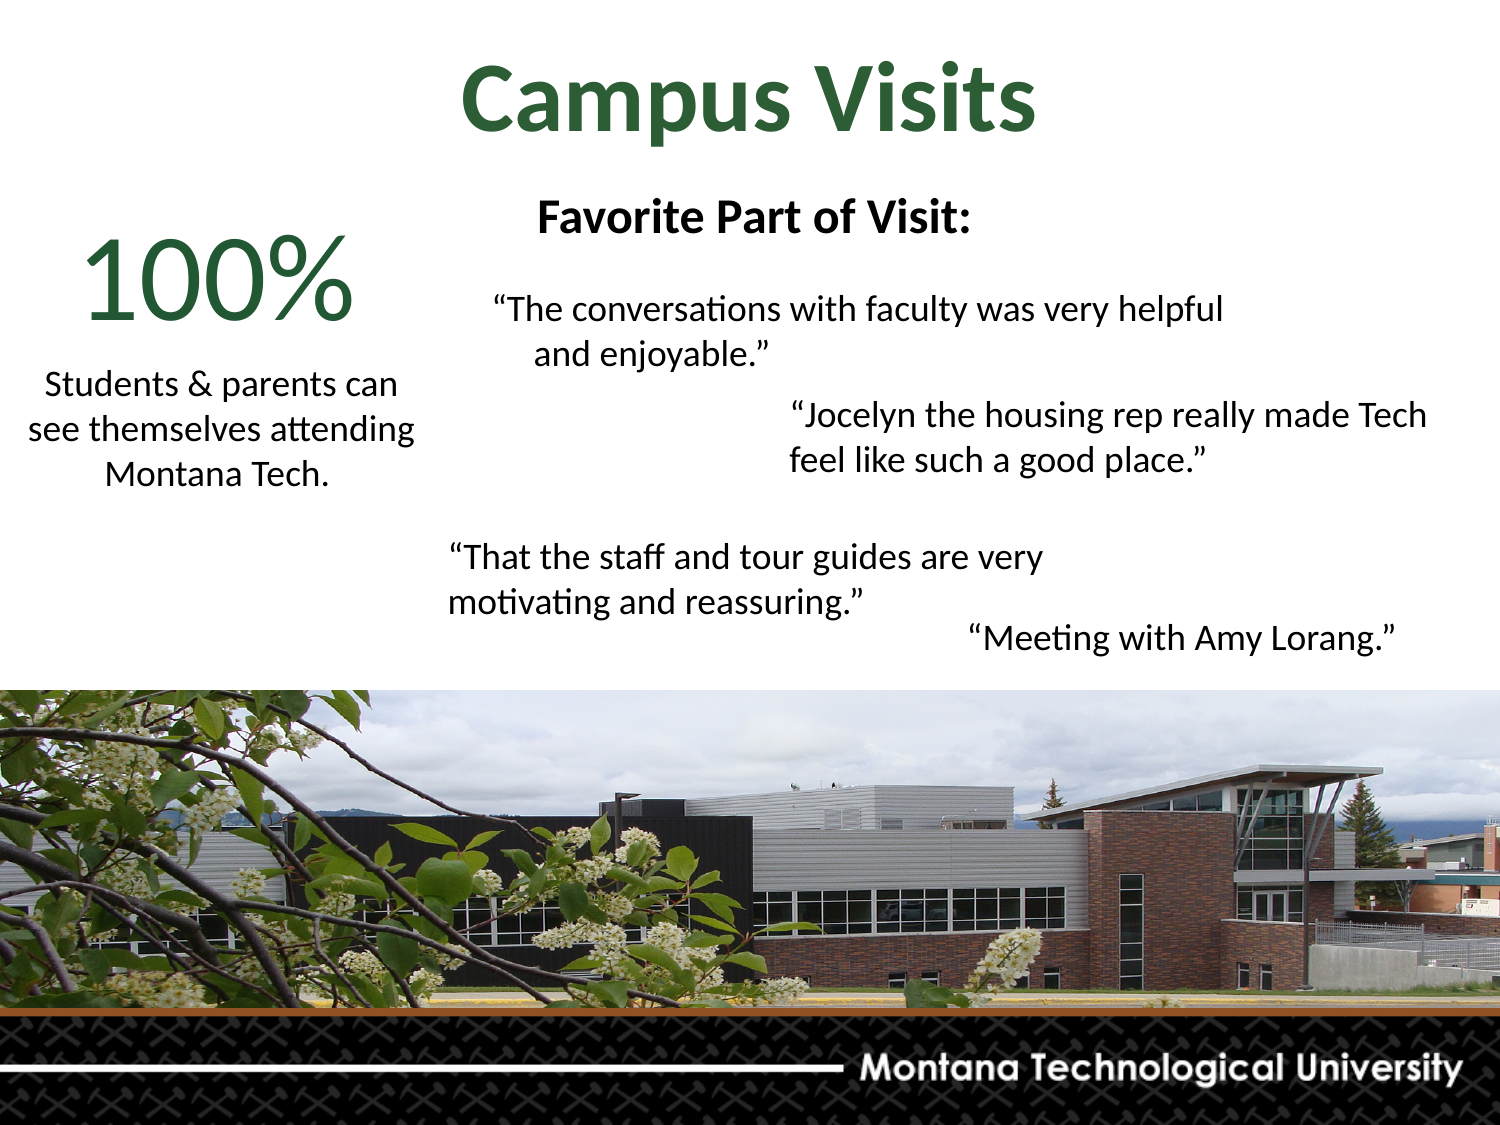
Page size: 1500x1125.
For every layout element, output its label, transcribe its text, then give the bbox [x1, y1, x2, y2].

text_box 100% [62, 187, 387, 351]
text_box “The conversations with faculty was very helpful and enjoyable.” [476, 276, 1270, 427]
text_box “Jocelyn the housing rep really made Tech feel like such a good place.” [774, 383, 1464, 533]
text_box Students & parents can see themselves attending Montana Tech. [10, 351, 433, 502]
text_box Favorite Part of Visit: [476, 175, 1033, 251]
text_box “That the staff and tour guides are very motivating and reassuring.” [432, 524, 1072, 630]
picture [0, 0, 1500, 1125]
title Campus Visits [75, 19, 1425, 165]
text_box “Meeting with Amy Lorang.” [951, 605, 1475, 665]
